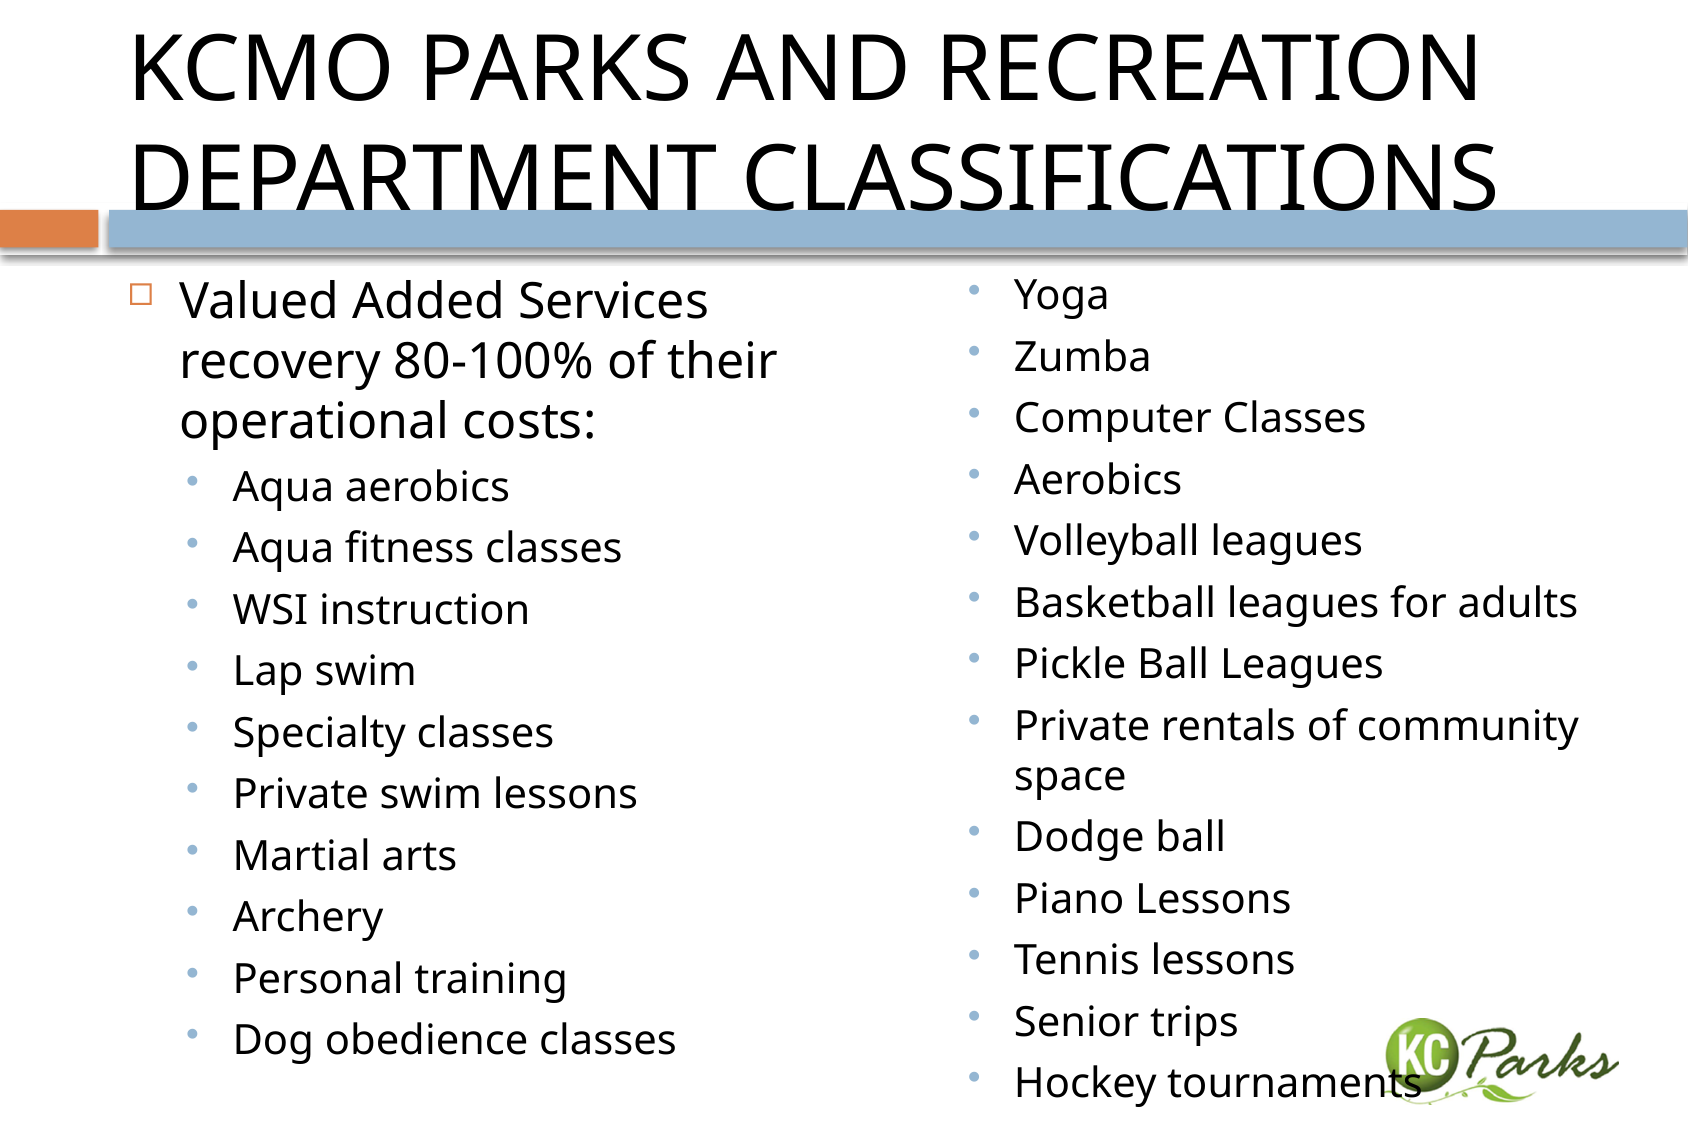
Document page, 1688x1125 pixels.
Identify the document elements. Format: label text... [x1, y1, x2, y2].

title KCMO PARKS AND RECREATION DEPARTMENT CLASSIFICATIONS [112, 37, 1618, 200]
list Valued Added Services recovery 80-100% of their operational costs: Aqua aerobics Aqua fitness classes WSI instruction Lap swim Specialty classes Private swim lessons Martial arts Archery Personal training Dog obedience classes [112, 260, 830, 1011]
list Yoga Zumba Computer Classes Aerobics Volleyball leagues Basketball leagues for adults Pickle Ball Leagues Private rentals of community space Dodge ball Piano Lessons Tennis lessons Senior trips Hockey tournaments [894, 260, 1612, 1011]
picture [1381, 1018, 1619, 1105]
